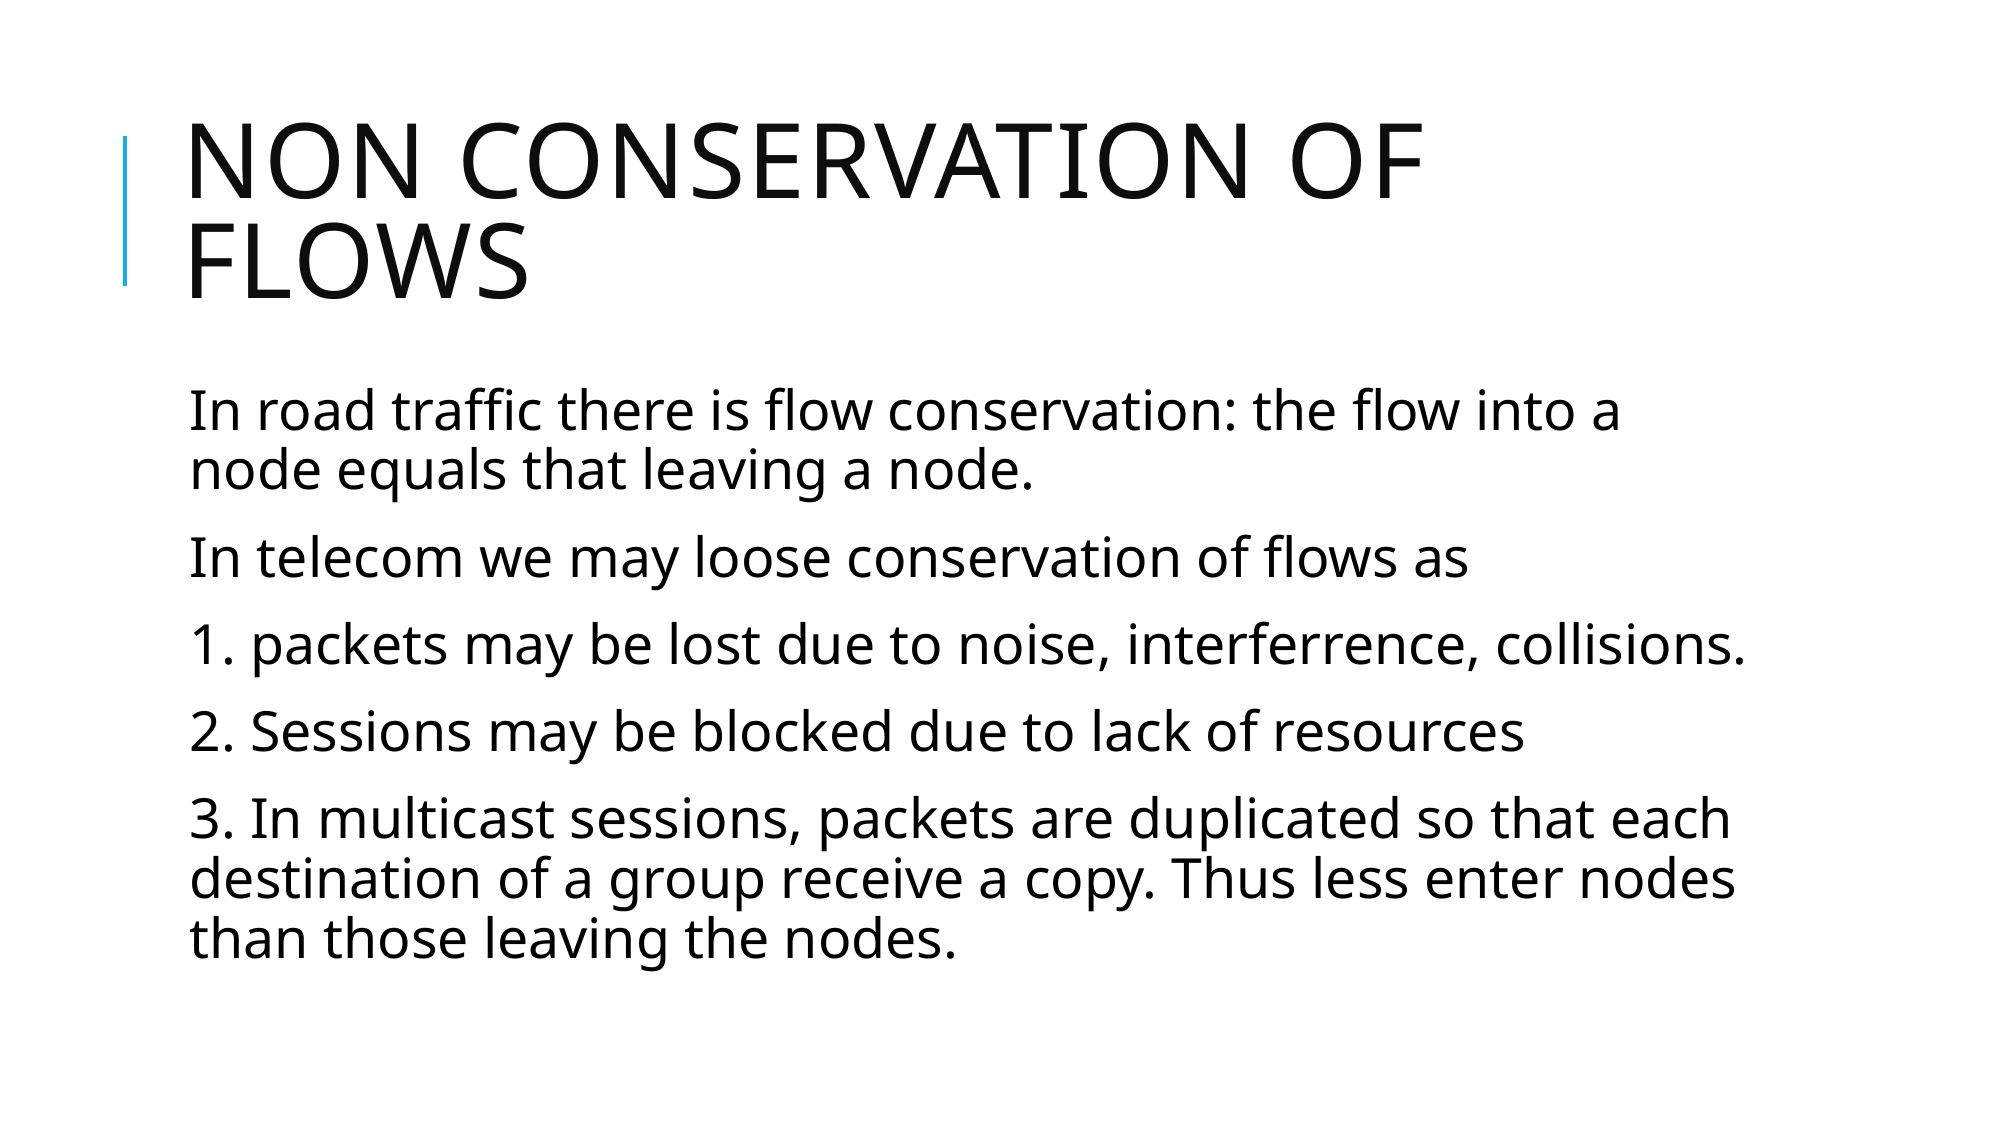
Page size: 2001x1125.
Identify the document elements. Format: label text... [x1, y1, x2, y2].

list In road traffic there is flow conservation: the flow into a node equals that leaving a node. In telecom we may loose conservation of flows as 1. packets may be lost due to noise, interferrence, collisions. 2. Sessions may be blocked due to lack of resources 3. In multicast sessions, packets are duplicated so that each destination of a group receive a copy. Thus less enter nodes than those leaving the nodes. [168, 375, 1763, 1035]
title Non conservation of flows [168, 96, 1763, 342]
